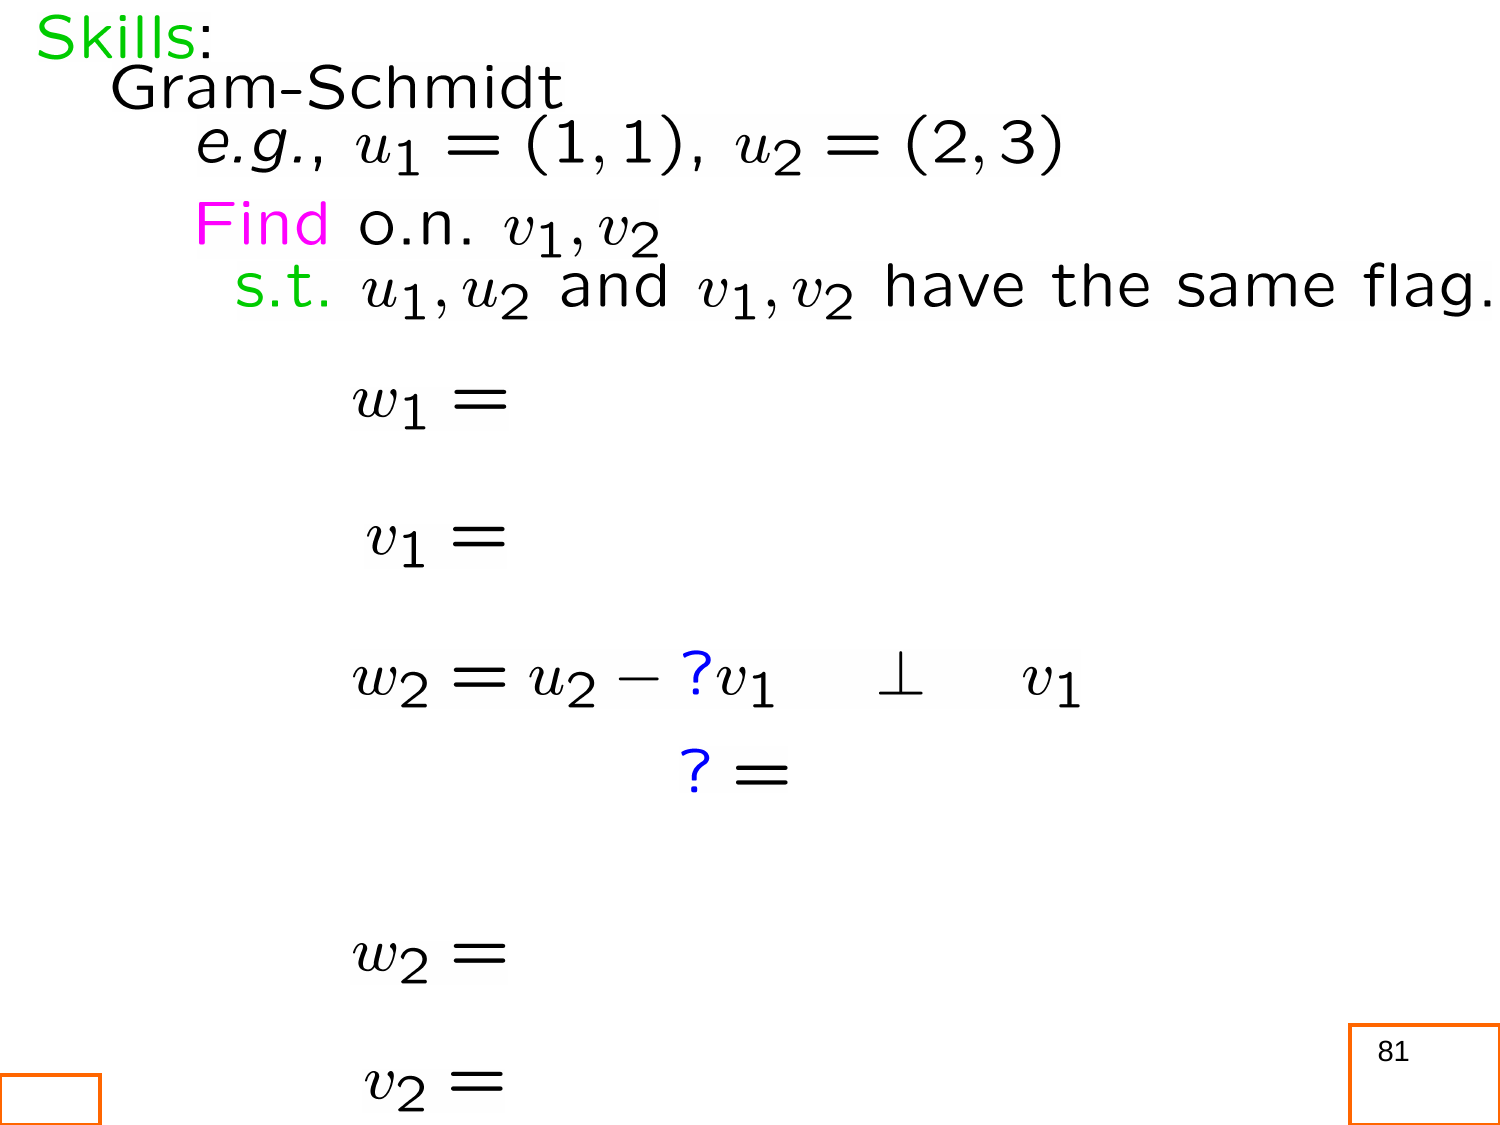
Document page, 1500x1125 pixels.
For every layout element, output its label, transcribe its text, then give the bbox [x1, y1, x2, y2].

picture [350, 387, 509, 432]
slide_number 81 [1074, 1024, 1425, 1103]
text_box [0, 1074, 100, 1125]
picture [349, 649, 1081, 710]
picture [678, 746, 788, 794]
picture [237, 261, 1492, 321]
picture [196, 114, 1062, 177]
text_box [1349, 1025, 1500, 1125]
picture [37, 12, 565, 113]
picture [362, 1068, 506, 1113]
picture [196, 199, 659, 260]
picture [364, 524, 508, 569]
picture [349, 940, 509, 985]
